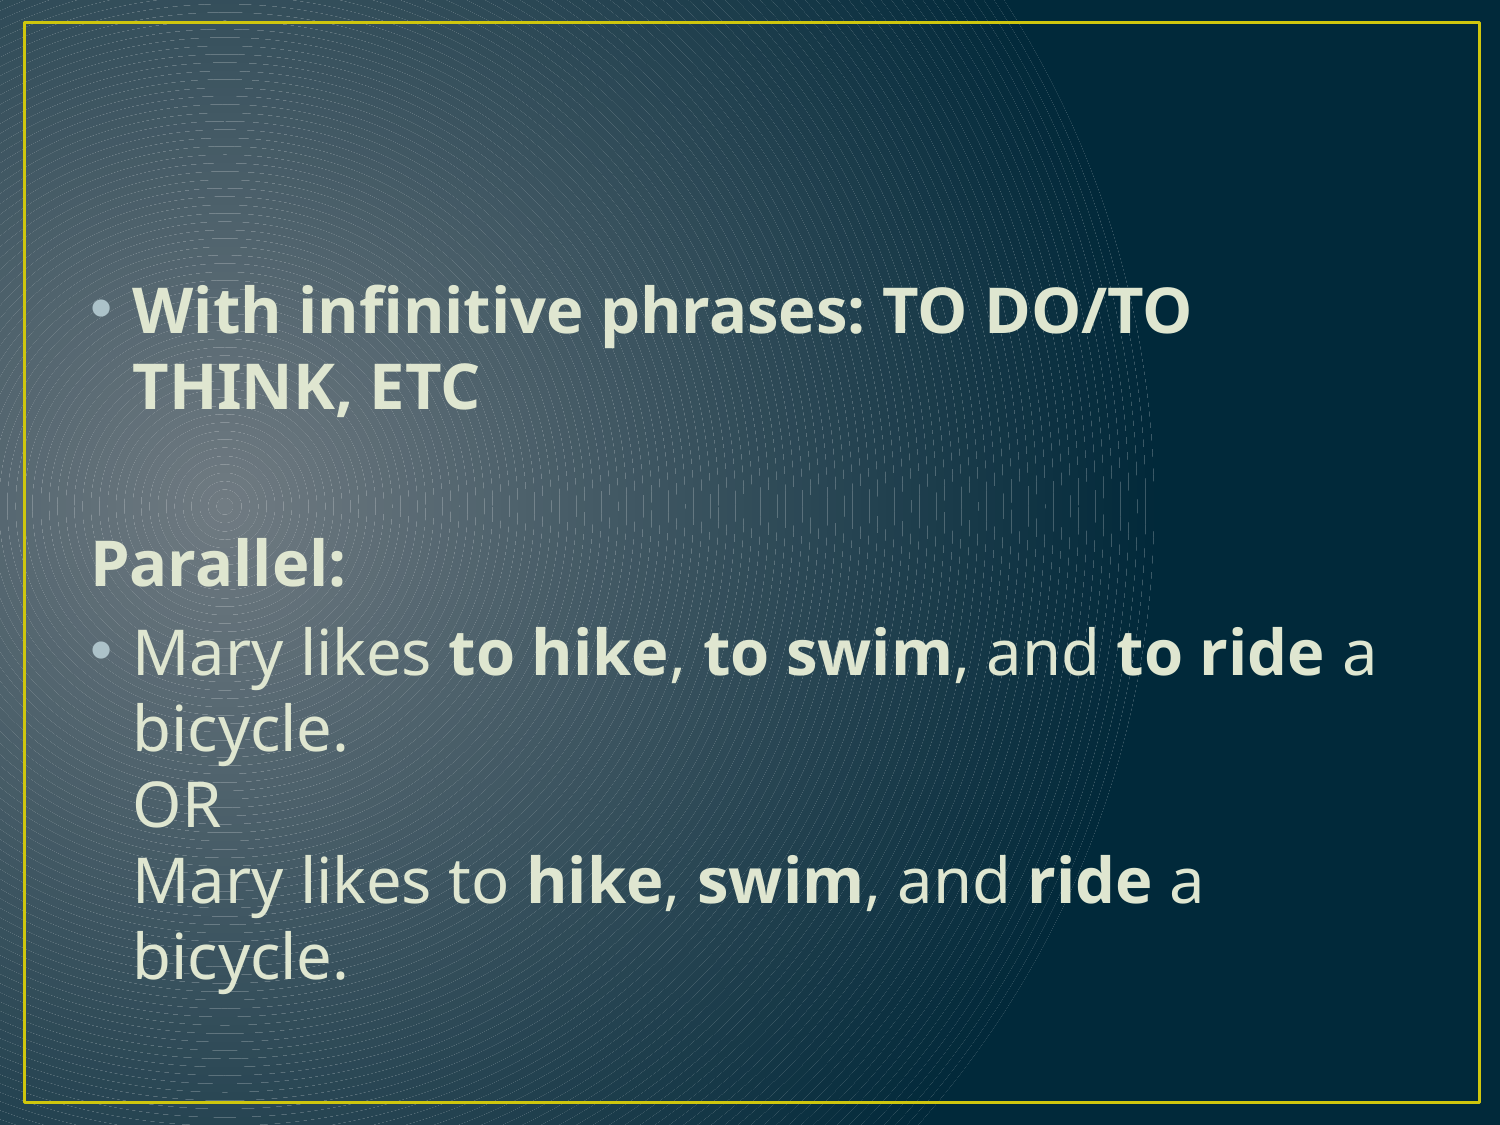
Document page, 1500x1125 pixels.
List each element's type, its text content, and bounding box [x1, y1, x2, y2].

list With infinitive phrases: TO DO/TO THINK, ETC Parallel: Mary likes to hike, to swim, and to ride a bicycle. OR Mary likes to hike, swim, and ride a bicycle. [75, 262, 1425, 1005]
